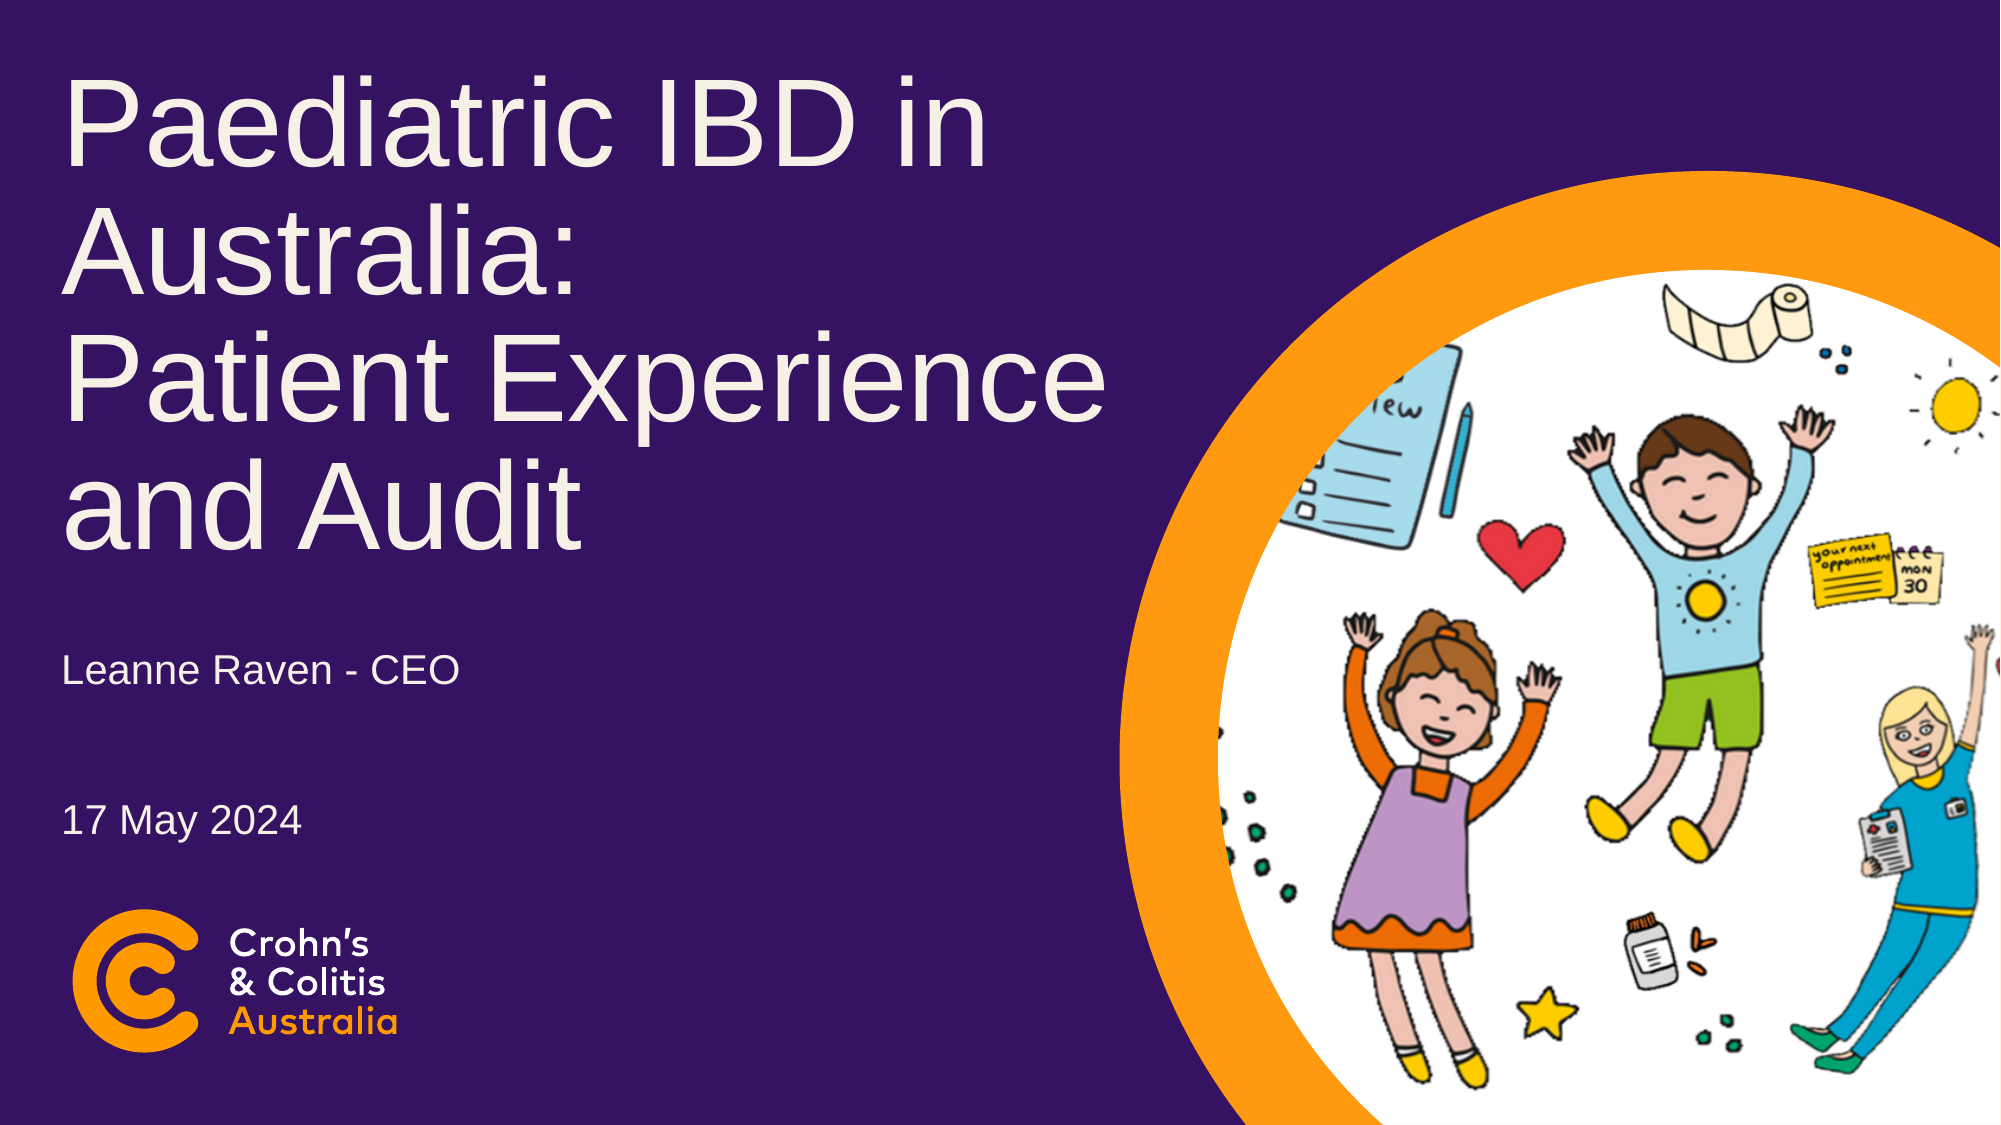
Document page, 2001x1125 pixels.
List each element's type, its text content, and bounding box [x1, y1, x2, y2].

title Paediatric IBD in Australia: Patient Experience and Audit [61, 64, 1212, 337]
picture [1217, 269, 2000, 1125]
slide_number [61, 643, 1055, 698]
